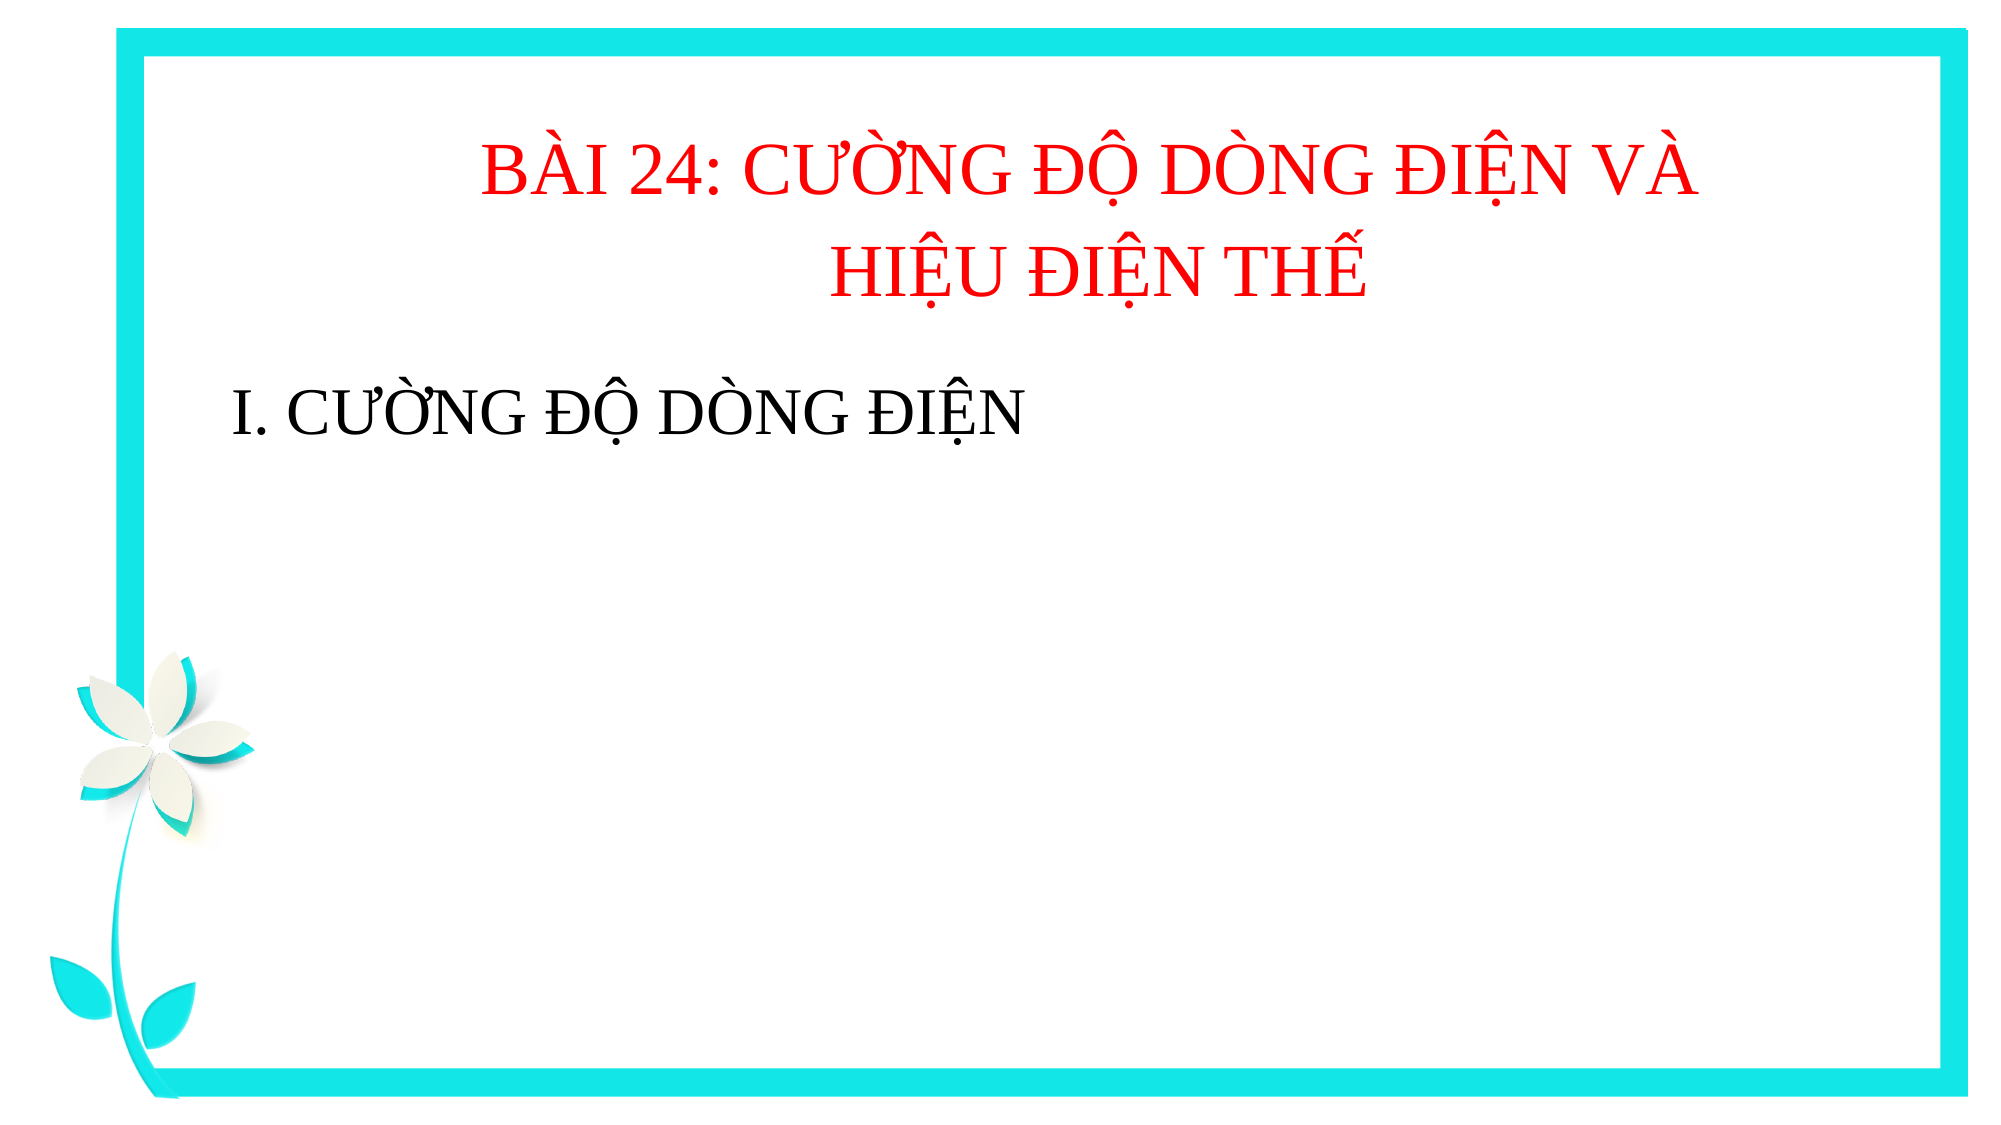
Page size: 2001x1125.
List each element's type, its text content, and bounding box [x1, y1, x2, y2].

list BÀI 24: CƯỜNG ĐỘ DÒNG ĐIỆN VÀ HIỆU ĐIỆN THẾ [261, 105, 1939, 338]
text_box I. CƯỜNG ĐỘ DÒNG ĐIỆN [216, 360, 1162, 456]
picture [39, 650, 255, 1107]
